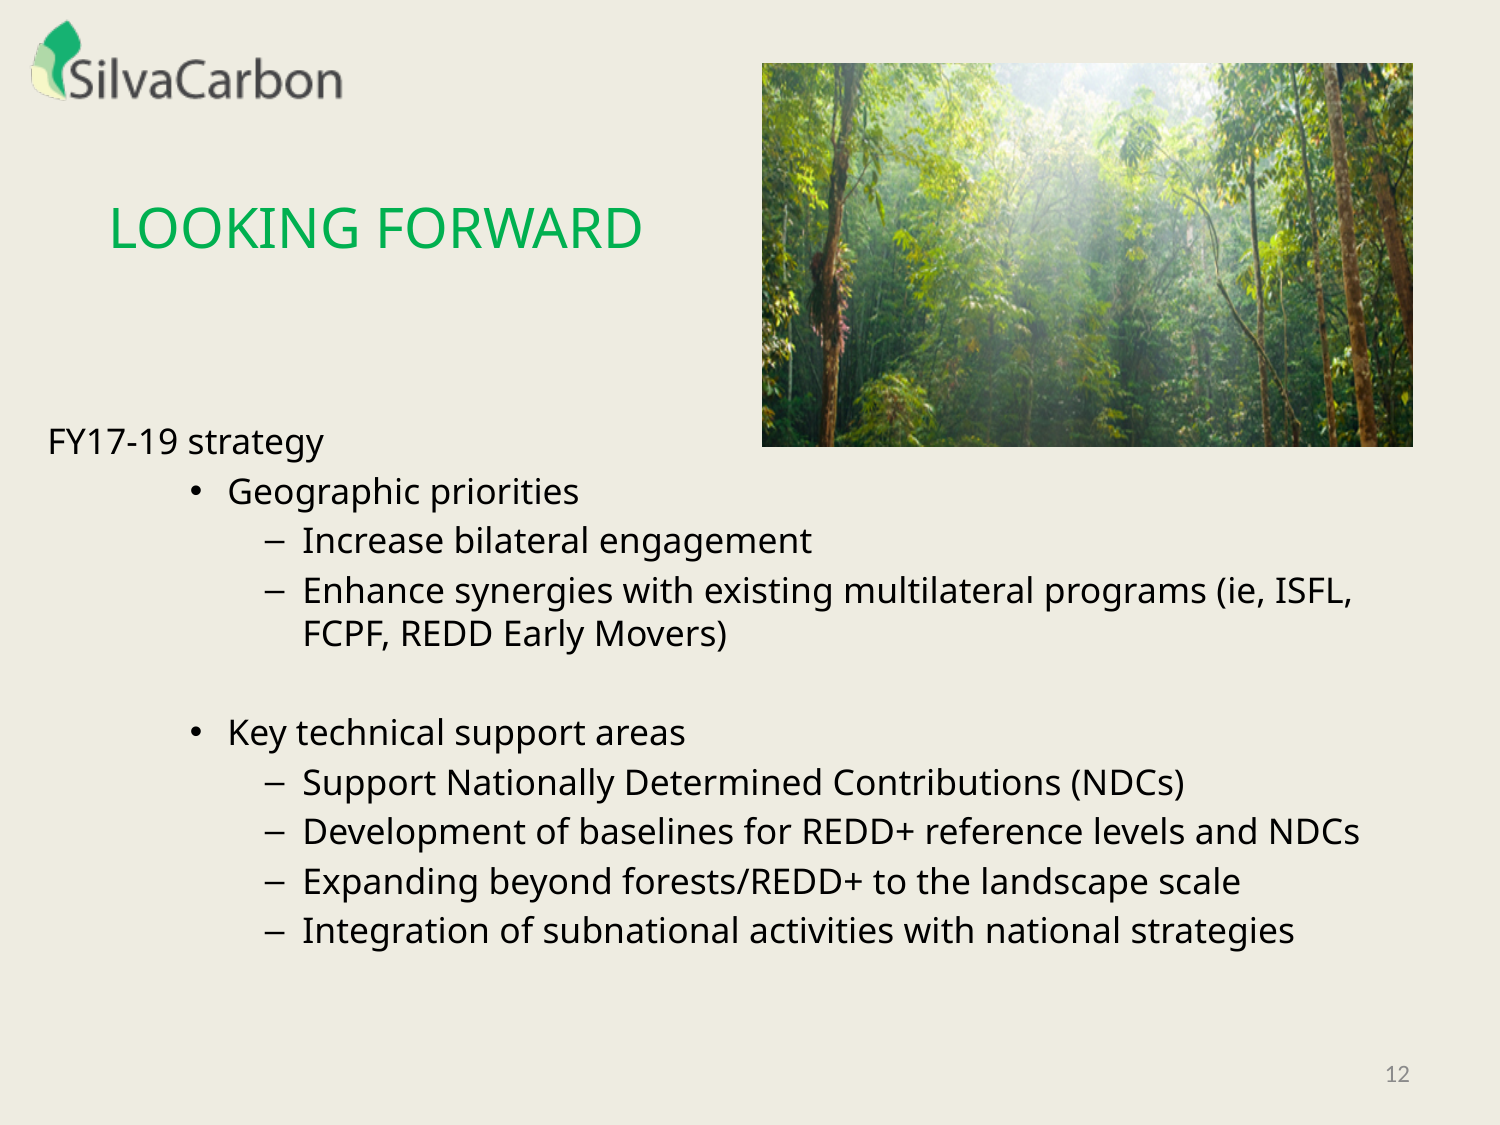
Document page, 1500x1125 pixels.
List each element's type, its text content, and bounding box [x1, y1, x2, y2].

picture [762, 62, 1413, 448]
slide_number 12 [1074, 1042, 1425, 1103]
picture [24, 12, 347, 104]
title LOOKING FORWARD [93, 49, 1294, 262]
list FY17-19 strategy Geographic priorities Increase bilateral engagement Enhance synergies with existing multilateral programs (ie, ISFL, FCPF, REDD Early Movers) Key technical support areas Support Nationally Determined Contributions (NDCs) Development of baselines for REDD+ reference levels and NDCs Expanding beyond forests/REDD+ to the landscape scale Integration of subnational activities with national strategies [24, 262, 1444, 1038]
